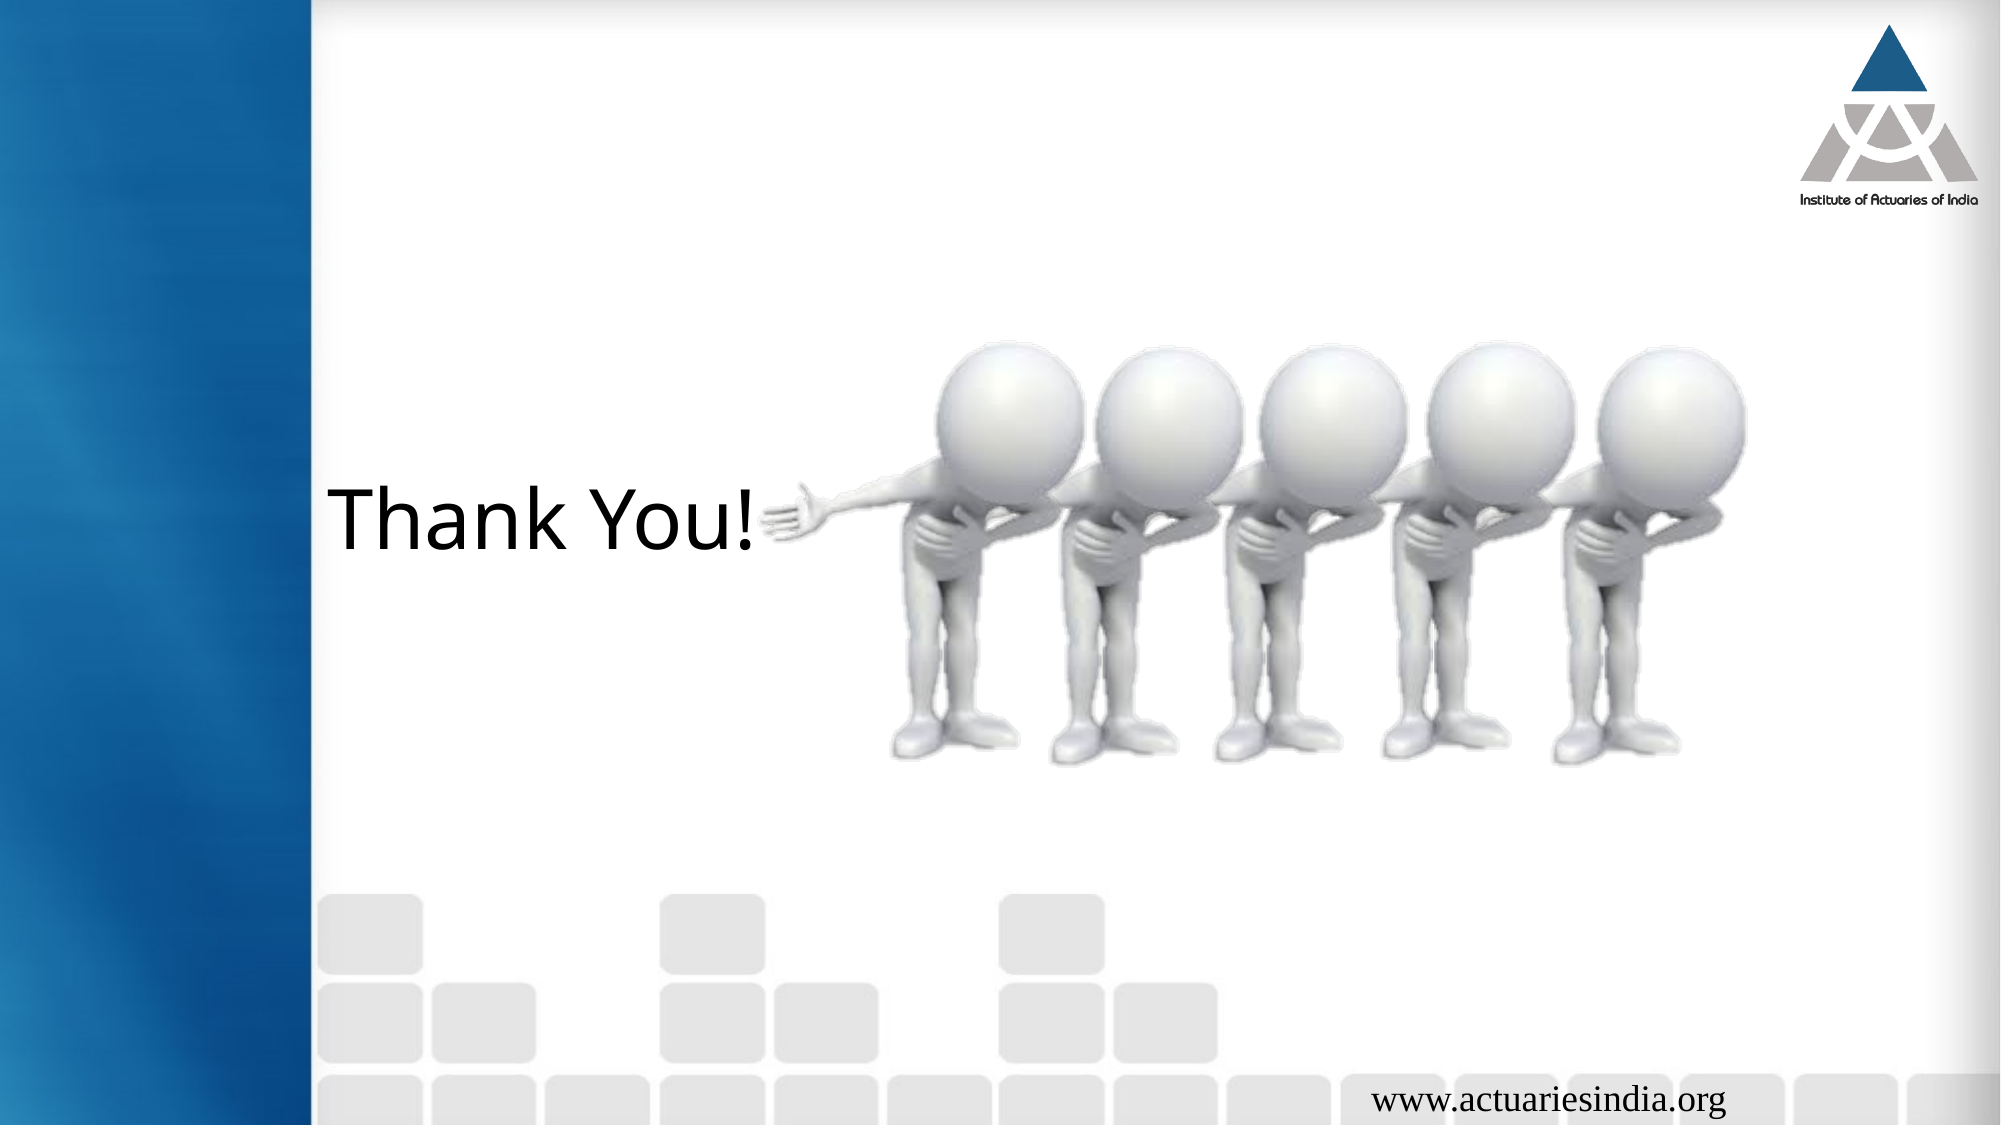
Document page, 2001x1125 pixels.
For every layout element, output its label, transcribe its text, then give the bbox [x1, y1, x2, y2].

text_box www.actuariesindia.org [1356, 1066, 1832, 1125]
picture [0, 0, 2001, 1125]
text_box Thank You! [312, 459, 723, 588]
